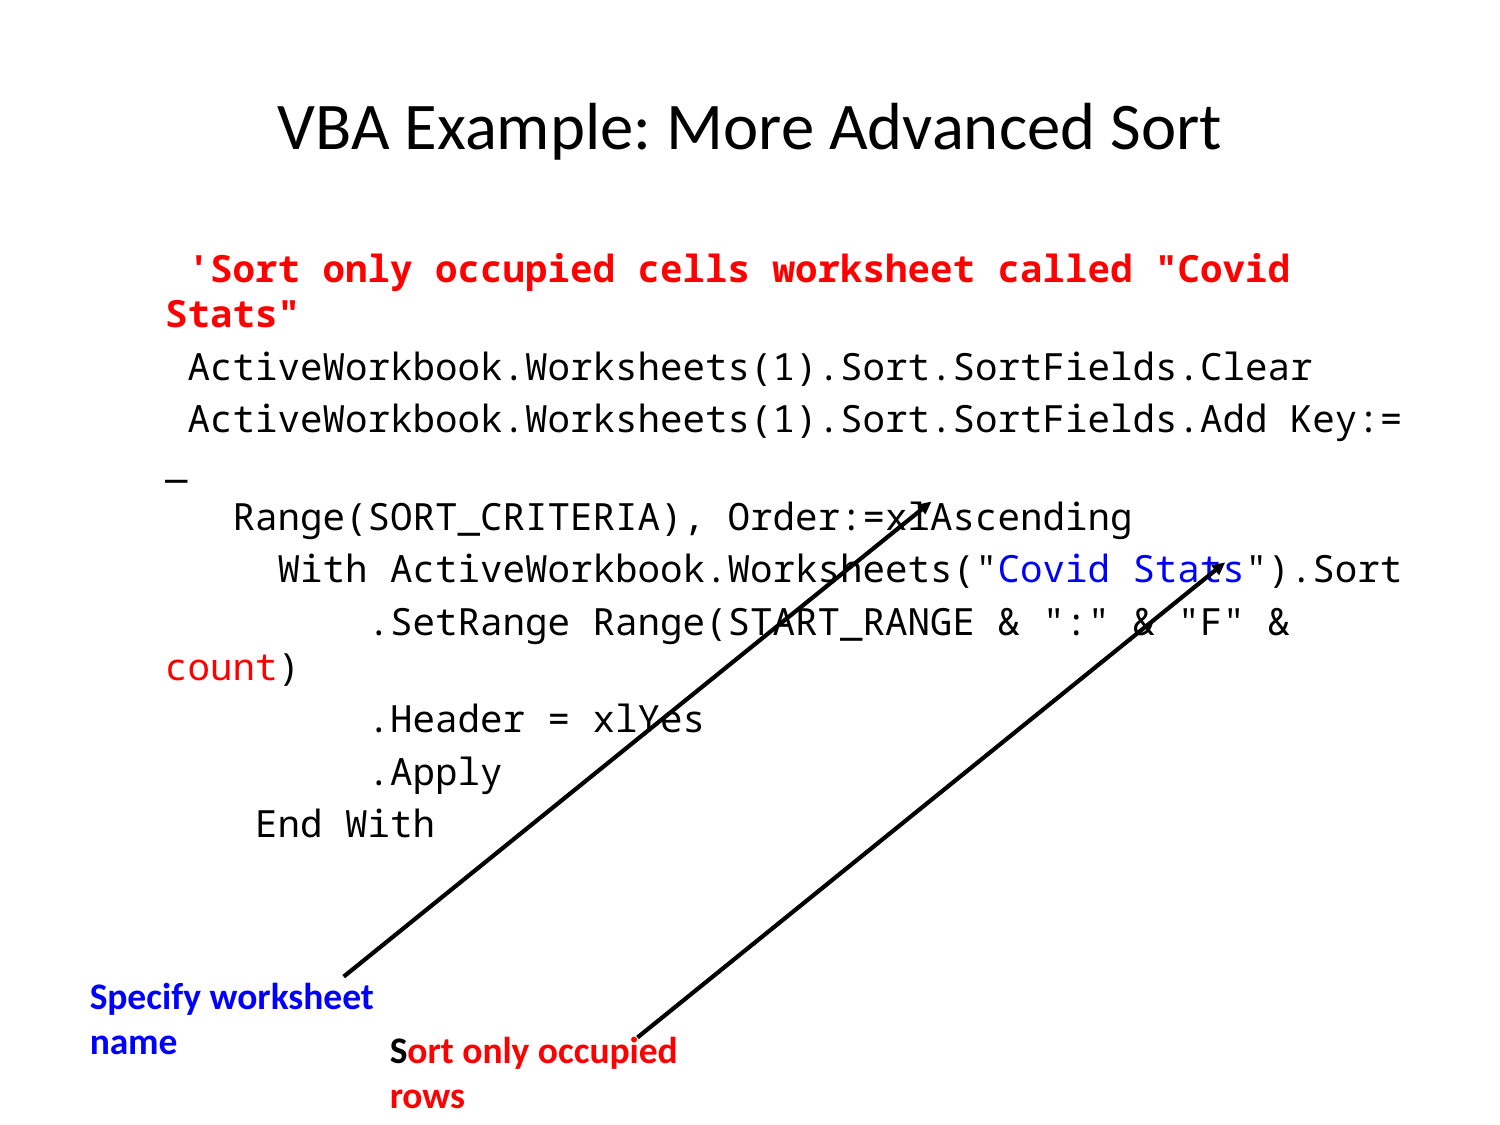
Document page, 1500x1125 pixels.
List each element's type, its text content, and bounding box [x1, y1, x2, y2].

text_box Sort only occupied rows [374, 1018, 750, 1124]
title VBA Example: More Advanced Sort [75, 45, 1425, 200]
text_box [637, 562, 1226, 1038]
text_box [343, 501, 932, 977]
text_box Specify worksheet name [74, 964, 450, 1070]
list 'Sort only occupied cells worksheet called "Covid Stats" ActiveWorkbook.Worksheets(1).Sort.SortFields.Clear ActiveWorkbook.Worksheets(1).Sort.SortFields.Add Key:= _ Range(SORT_CRITERIA), Order:=xlAscending With ActiveWorkbook.Worksheets("Covid Stats").Sort .SetRange Range(START_RANGE & ":" & "F" & count) .Header = xlYes .Apply End With [75, 237, 1425, 1063]
